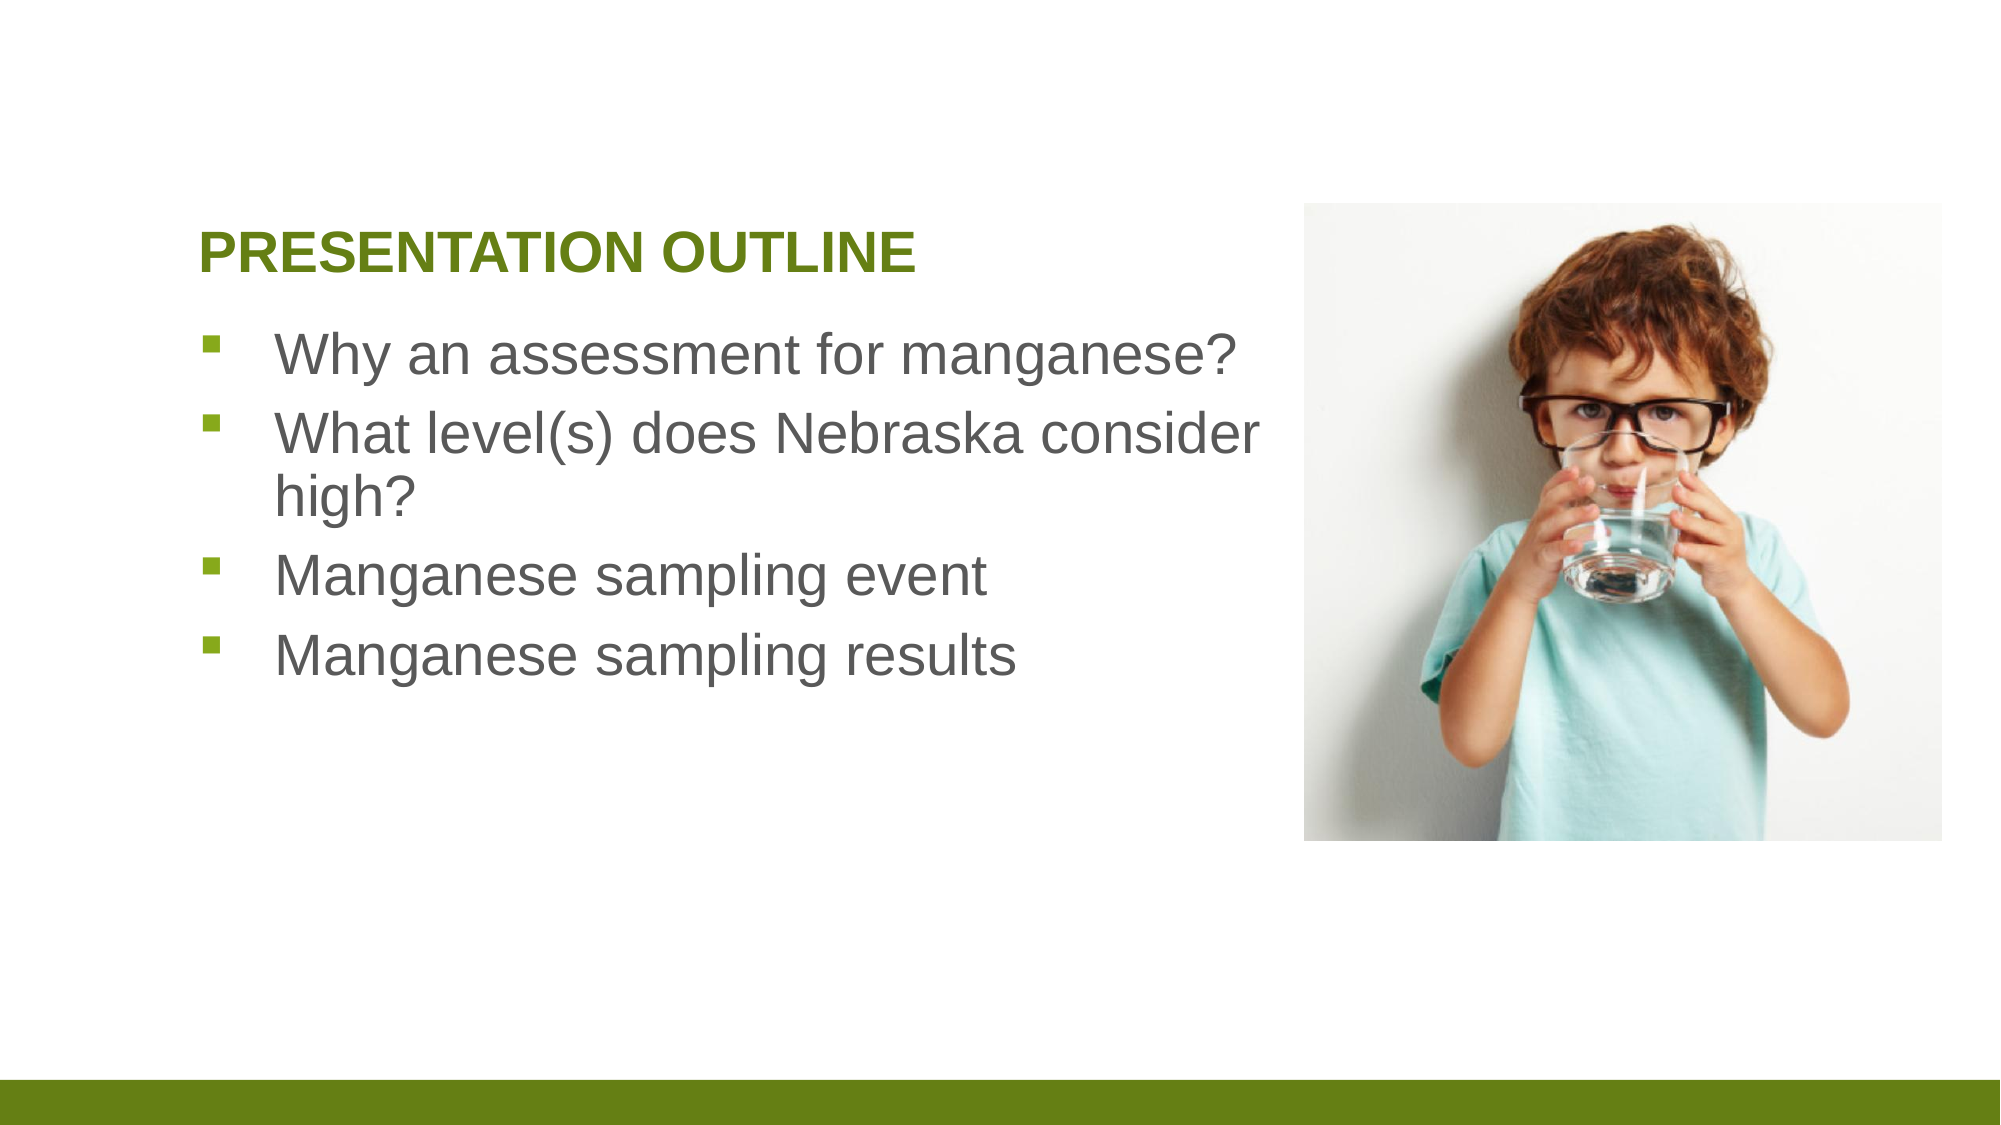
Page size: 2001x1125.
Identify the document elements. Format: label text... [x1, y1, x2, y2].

list Why an assessment for manganese? What level(s) does Nebraska consider high? Manganese sampling event Manganese sampling results [183, 316, 1304, 728]
picture [1304, 203, 1942, 841]
title Presentation Outline [183, 82, 1646, 293]
